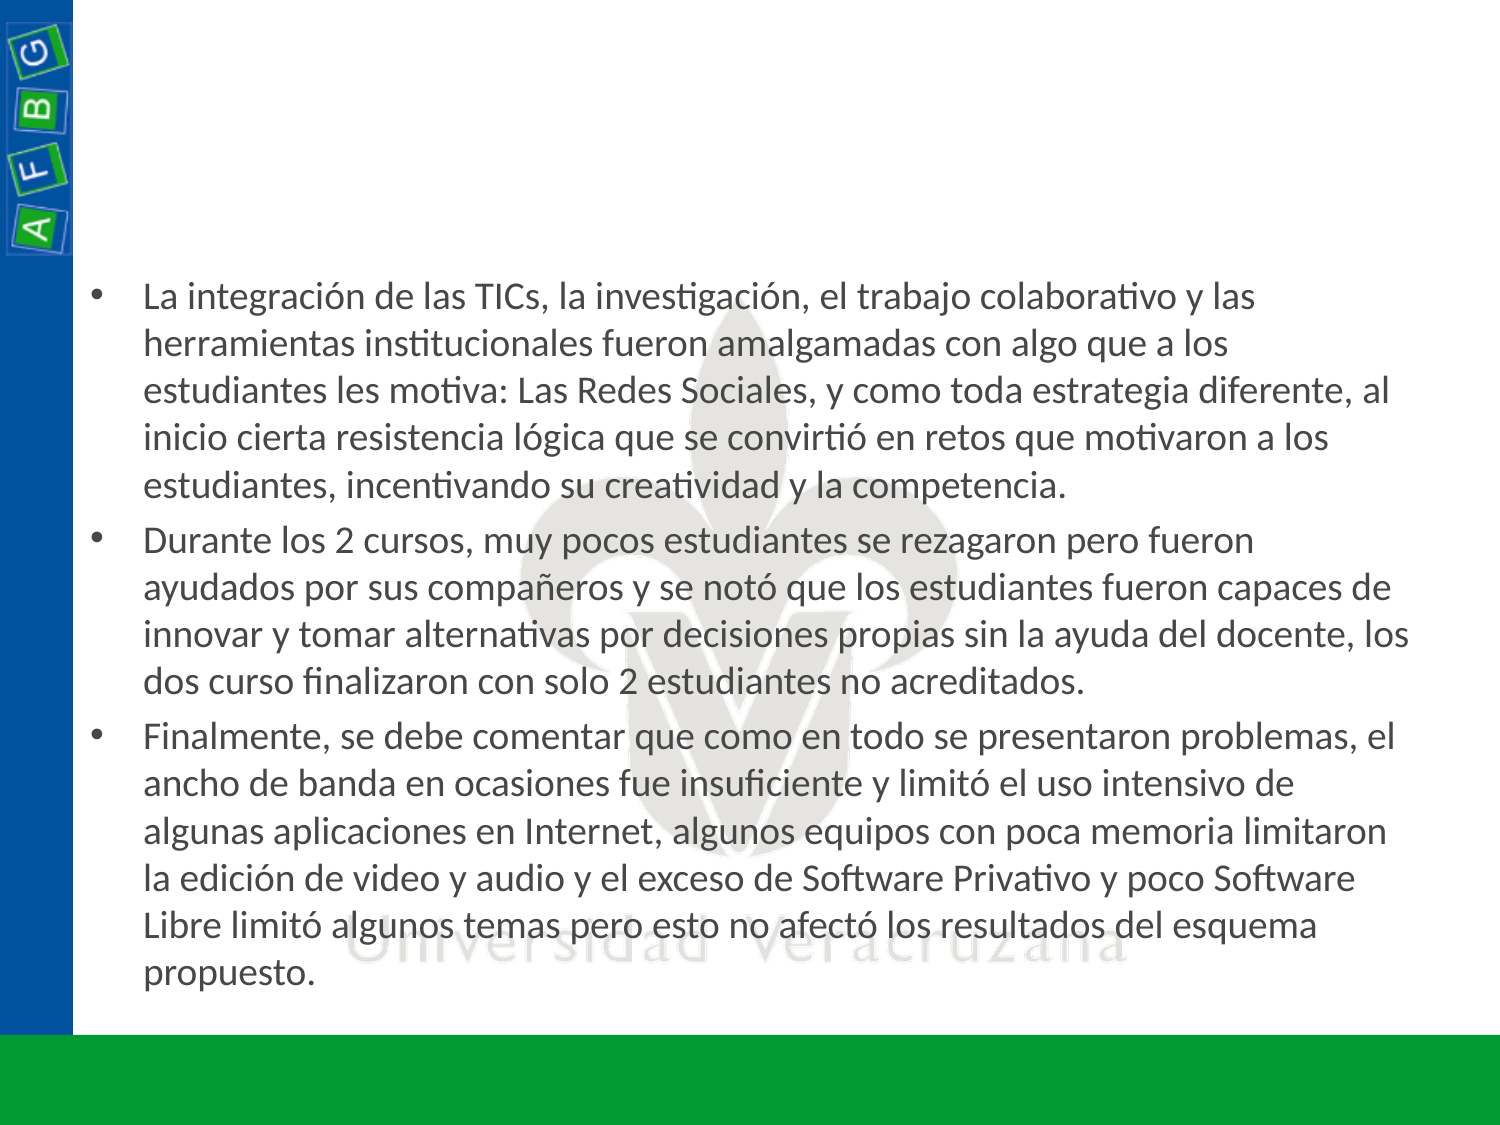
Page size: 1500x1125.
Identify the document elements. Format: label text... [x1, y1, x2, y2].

picture [4, 20, 73, 256]
list La integración de las TICs, la investigación, el trabajo colaborativo y las herramientas institucionales fueron amalgamadas con algo que a los estudiantes les motiva: Las Redes Sociales, y como toda estrategia diferente, al inicio cierta resistencia lógica que se convirtió en retos que motivaron a los estudiantes, incentivando su creatividad y la competencia. Durante los 2 cursos, muy pocos estudiantes se rezagaron pero fueron ayudados por sus compañeros y se notó que los estudiantes fueron capaces de innovar y tomar alternativas por decisiones propias sin la ayuda del docente, los dos curso finalizaron con solo 2 estudiantes no acreditados. Finalmente, se debe comentar que como en todo se presentaron problemas, el ancho de banda en ocasiones fue insuficiente y limitó el uso intensivo de algunas aplicaciones en Internet, algunos equipos con poca memoria limitaron la edición de video y audio y el exceso de Software Privativo y poco Software Libre limitó algunos temas pero esto no afectó los resultados del esquema propuesto. [75, 262, 1425, 1012]
